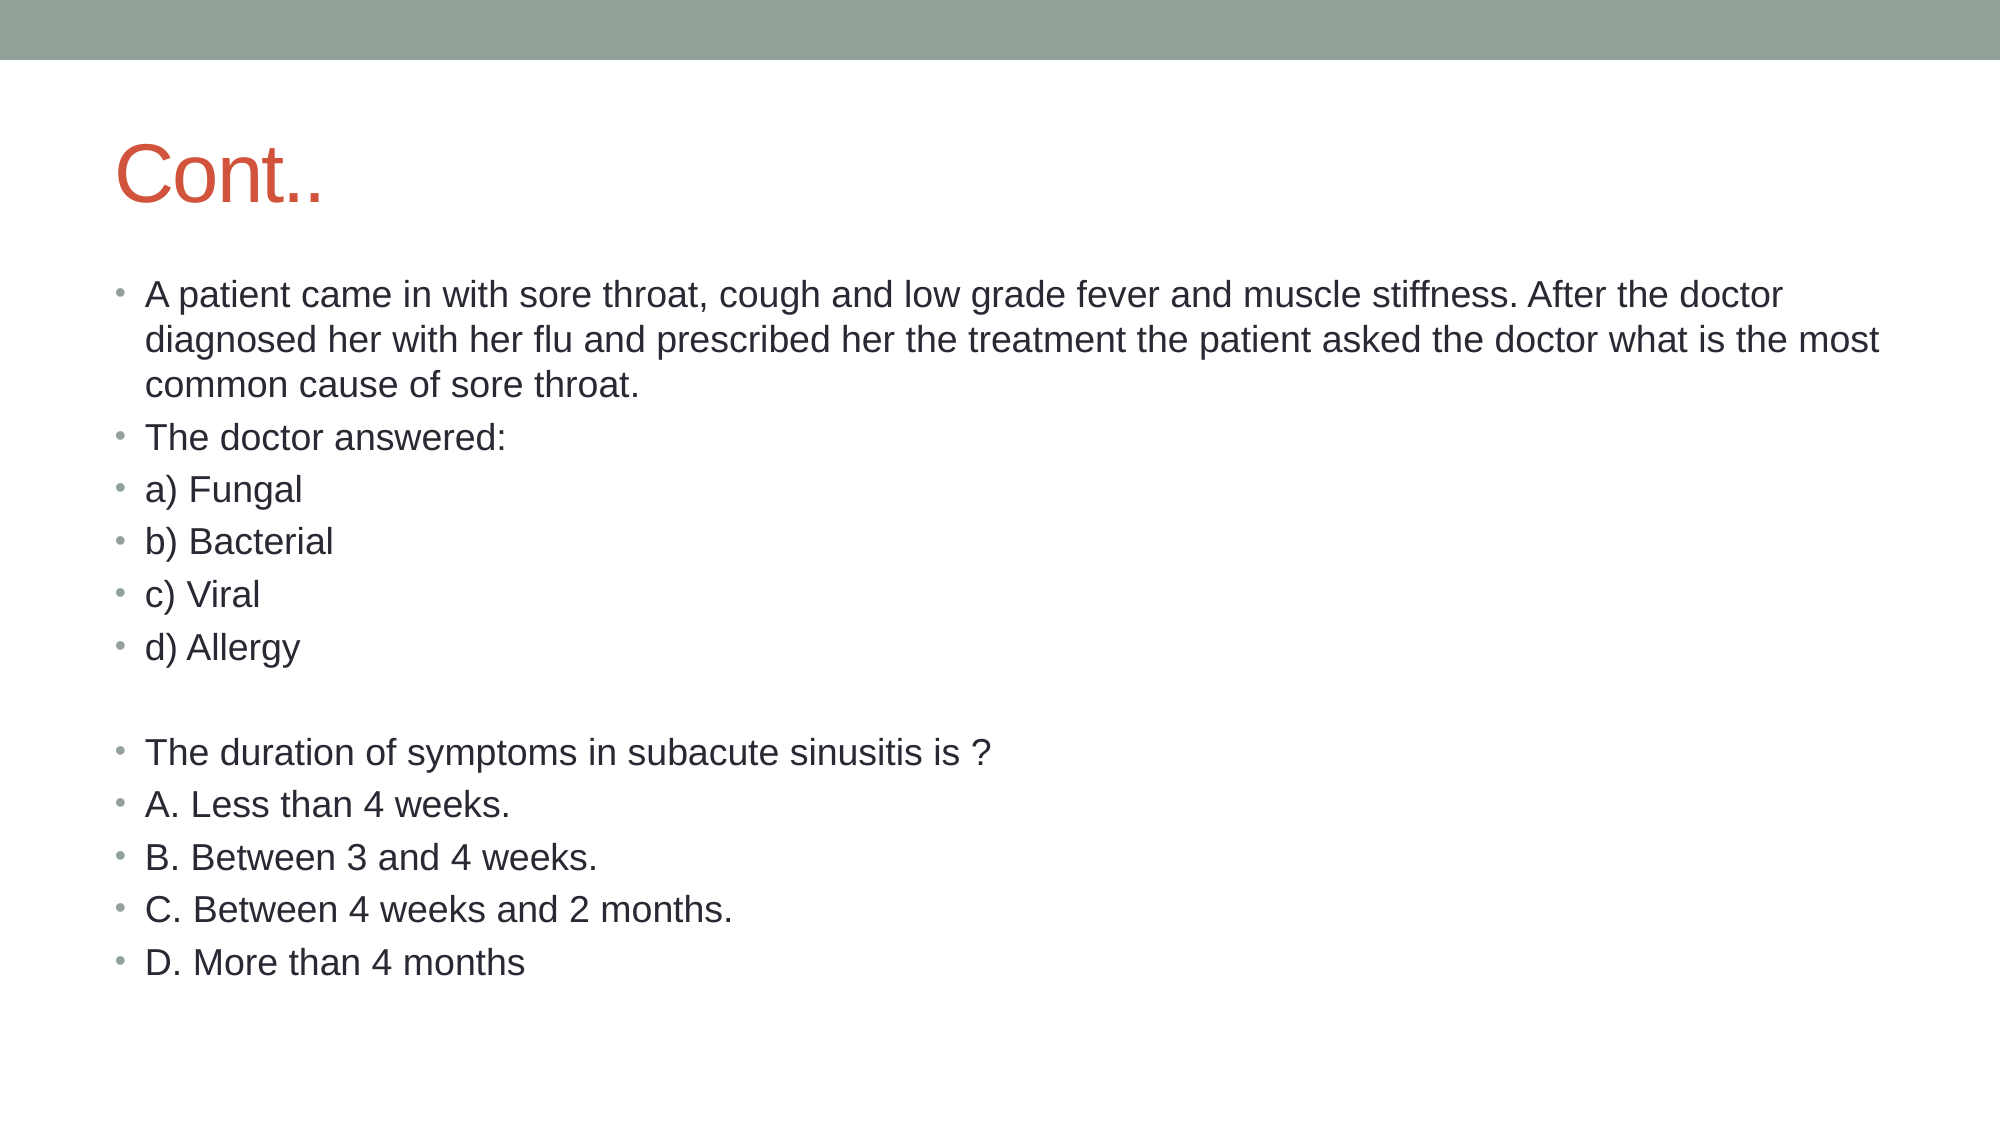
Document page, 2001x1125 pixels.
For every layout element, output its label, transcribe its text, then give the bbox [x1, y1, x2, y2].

list A patient came in with sore throat, cough and low grade fever and muscle stiffness. After the doctor diagnosed her with her flu and prescribed her the treatment the patient asked the doctor what is the most common cause of sore throat. The doctor answered: a) Fungal b) Bacterial c) Viral d) Allergy The duration of symptoms in subacute sinusitis is ? A. Less than 4 weeks. B. Between 3 and 4 weeks. C. Between 4 weeks and 2 months. D. More than 4 months [99, 262, 1900, 1063]
title Cont.. [99, 87, 1900, 250]
